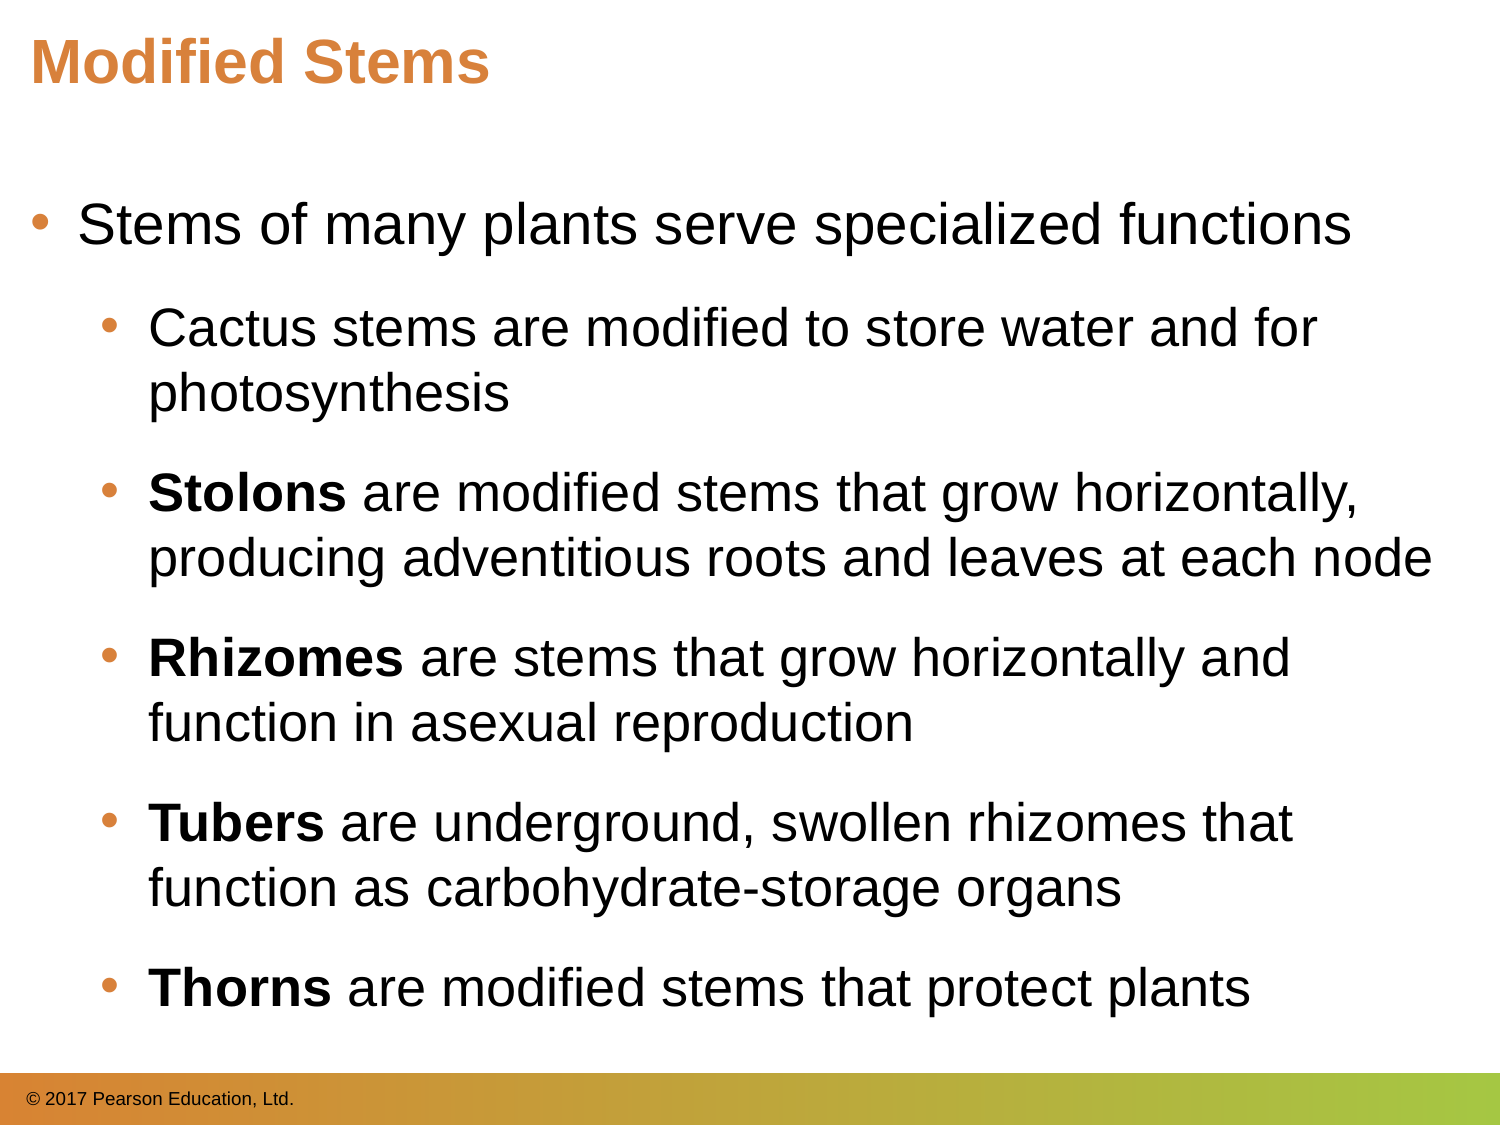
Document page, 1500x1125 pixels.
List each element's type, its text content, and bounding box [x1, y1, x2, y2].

list Stems of many plants serve specialized functions Cactus stems are modified to store water and for photosynthesis Stolons are modified stems that grow horizontally, producing adventitious roots and leaves at each node Rhizomes are stems that grow horizontally and function in asexual reproduction Tubers are underground, swollen rhizomes that function as carbohydrate-storage organs Thorns are modified stems that protect plants [29, 186, 1464, 1043]
title Modified Stems [29, 29, 1470, 165]
